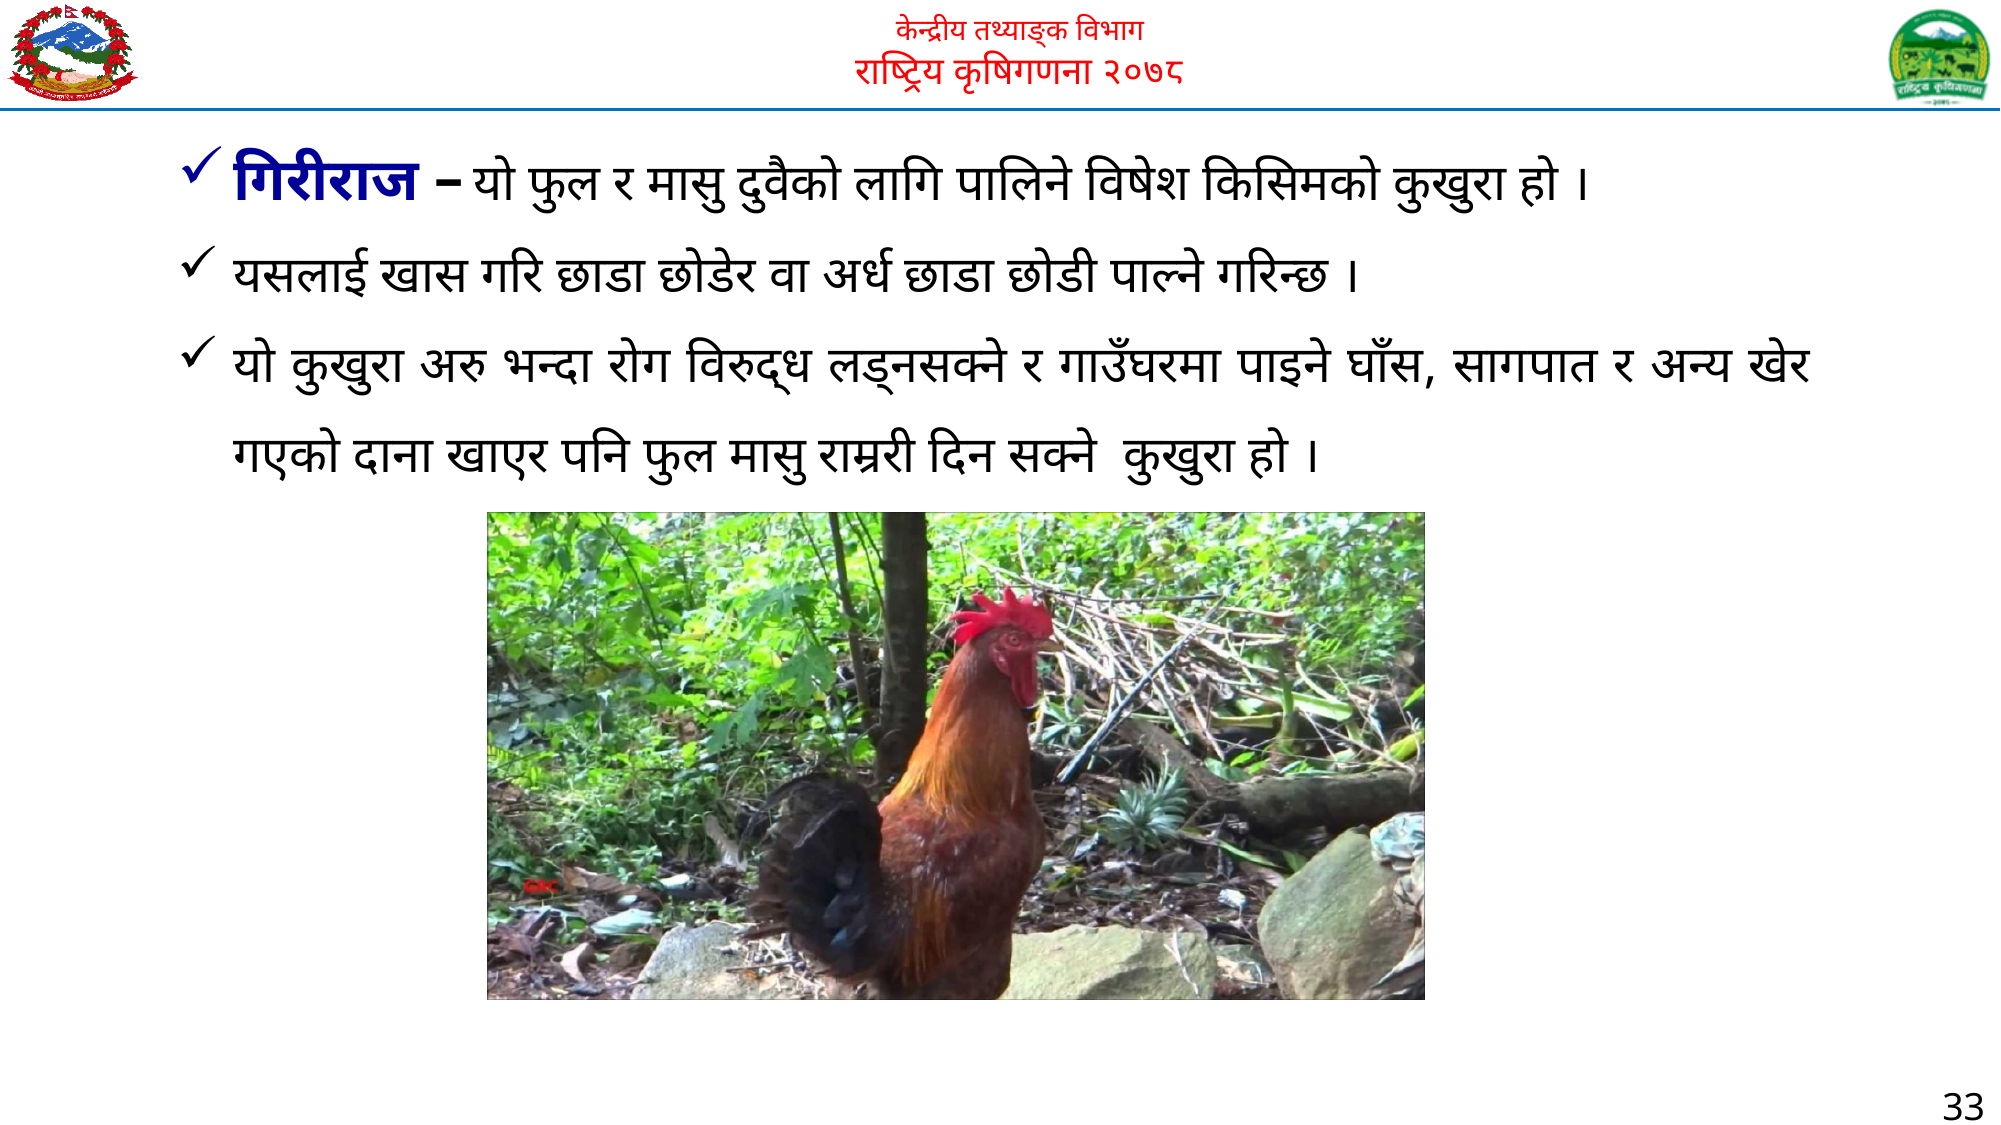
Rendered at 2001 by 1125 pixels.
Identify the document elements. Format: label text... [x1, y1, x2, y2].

picture [487, 512, 1426, 1001]
picture [7, 4, 138, 101]
text_box गिरीराज – यो फुल र मासु दुवैको लागि पालिने विषेश किसिमको कुखुरा हो । यसलाई खास गरि छाडा छोडेर वा अर्ध छाडा छोडी पाल्ने गरिन्छ । यो कुखुरा अरु भन्दा रोग विरुद्ध लड्नसक्ने र गाउँघरमा पाइने घाँस, सागपात र अन्य खेर गएको दाना खाएर पनि फुल मासु राम्ररी दिन सक्ने कुखुरा हो । [162, 99, 1825, 490]
text_box 33 [1845, 1049, 2000, 1113]
picture [1887, 4, 1993, 108]
